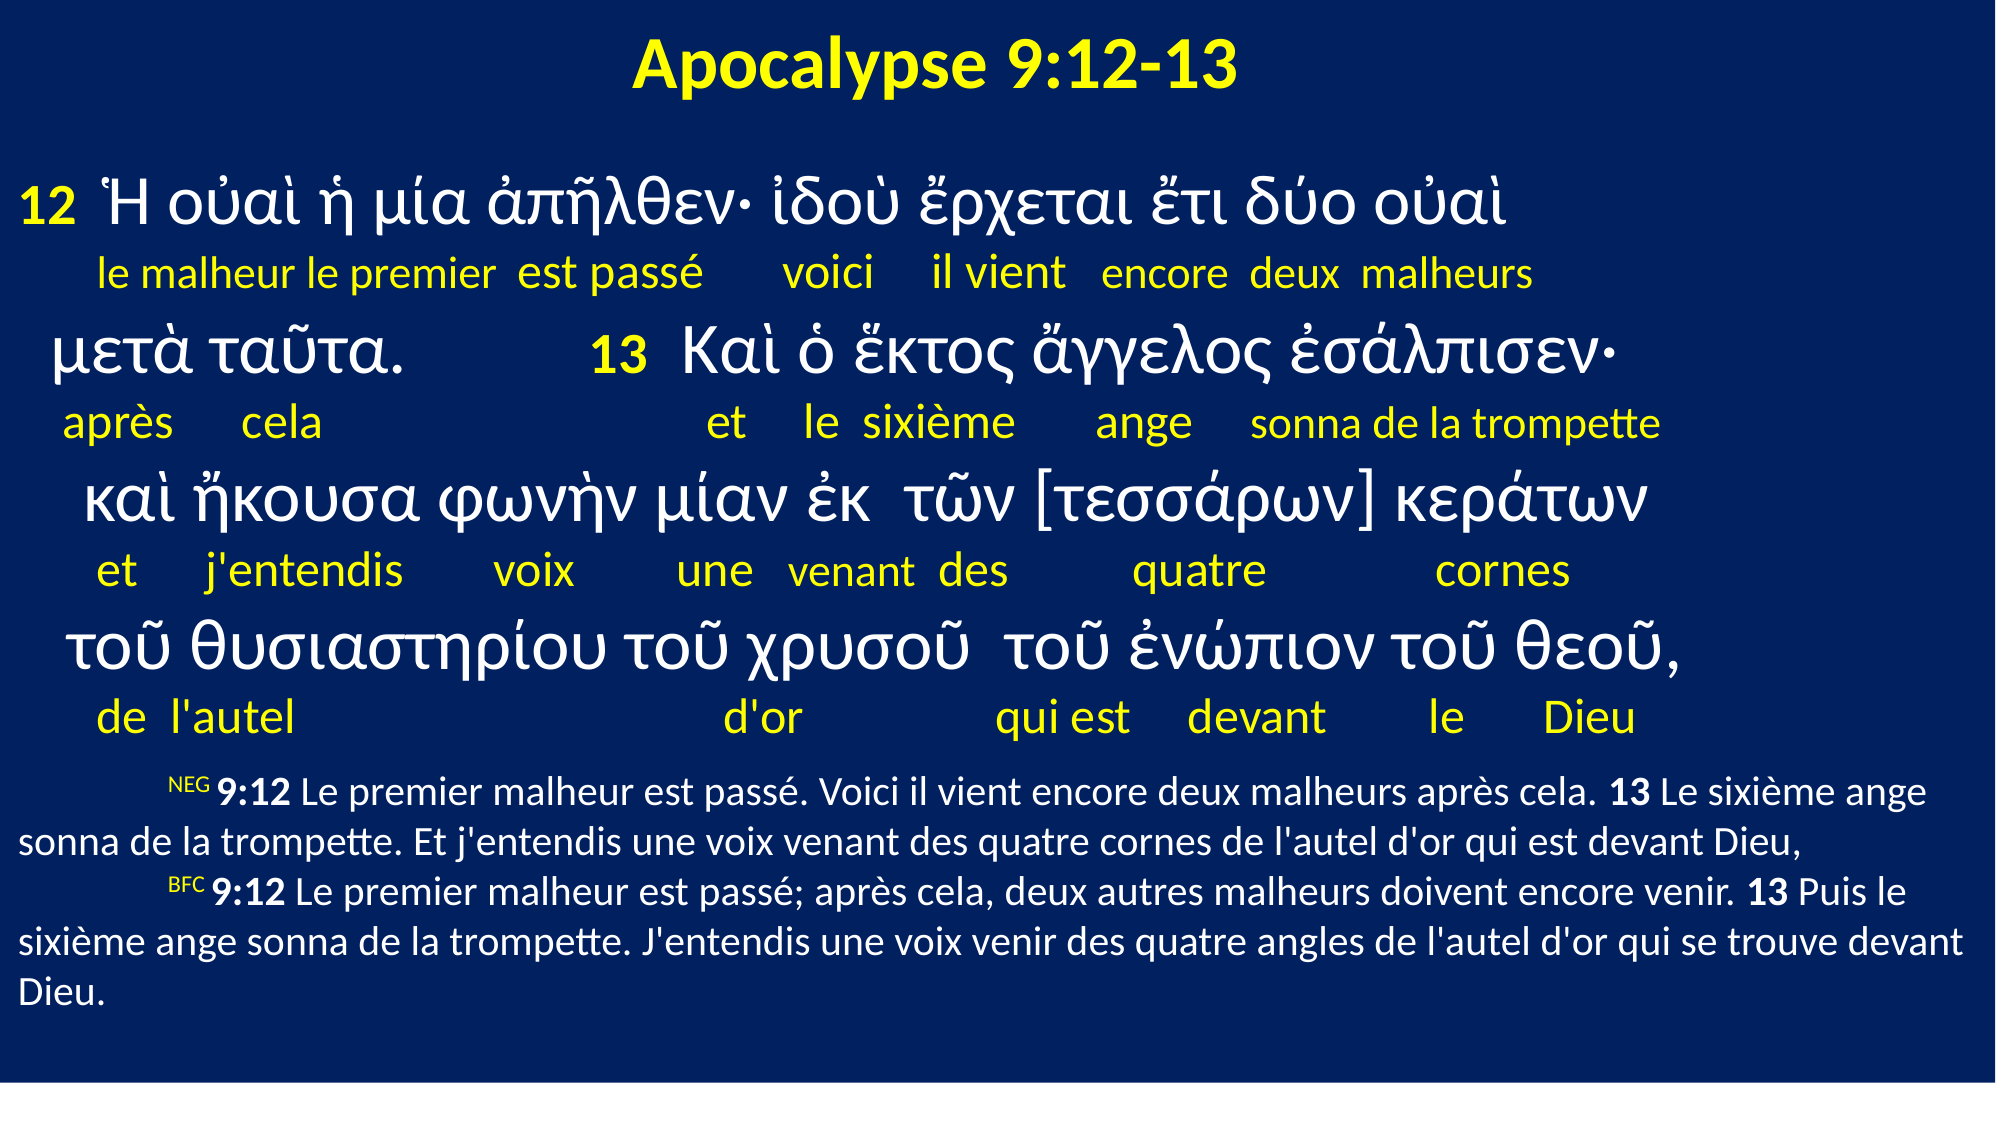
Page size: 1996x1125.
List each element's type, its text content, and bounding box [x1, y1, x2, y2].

text_box Apocalypse 9:12-13 12 Ἡ οὐαὶ ἡ μία ἀπῆλθεν· ἰδοὺ ἔρχεται ἔτι δύο οὐαὶ le malheur le premier est passé voici il vient encore deux malheurs μετὰ ταῦτα. 13 Καὶ ὁ ἕκτος ἄγγελος ἐσάλπισεν· après cela et le sixième ange sonna de la trompette καὶ ἤκουσα φωνὴν μίαν ἐκ τῶν [τεσσάρων] κεράτων et j'entendis voix une venant des quatre cornes τοῦ θυσιαστηρίου τοῦ χρυσοῦ τοῦ ἐνώπιον τοῦ θεοῦ, de l'autel d'or qui est devant le Dieu NEG 9:12 Le premier malheur est passé. Voici il vient encore deux malheurs après cela. 13 Le sixième ange sonna de la trompette. Et j'entendis une voix venant des quatre cornes de l'autel d'or qui est devant Dieu, BFC 9:12 Le premier malheur est passé; après cela, deux autres malheurs doivent encore venir. 13 Puis le sixième ange sonna de la trompette. J'entendis une voix venir des quatre angles de l'autel d'or qui se trouve devant Dieu. [0, 0, 1996, 1083]
